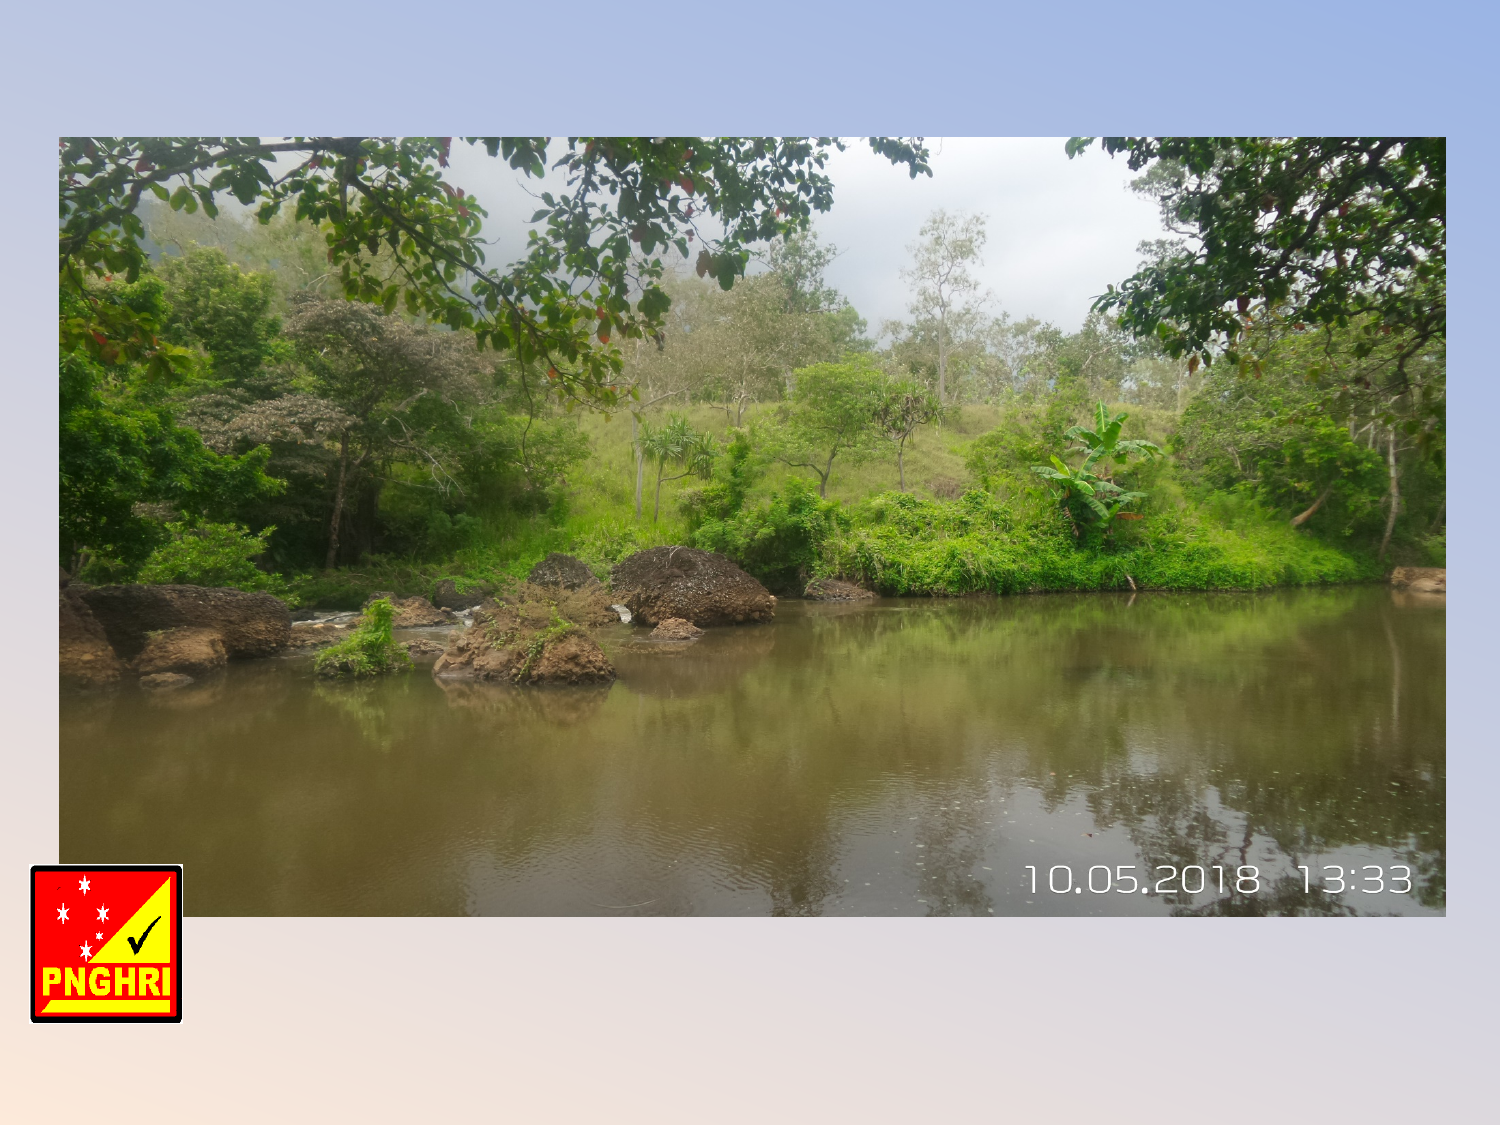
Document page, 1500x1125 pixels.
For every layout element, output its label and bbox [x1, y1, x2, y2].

picture [29, 863, 184, 1024]
list [59, 136, 1446, 918]
